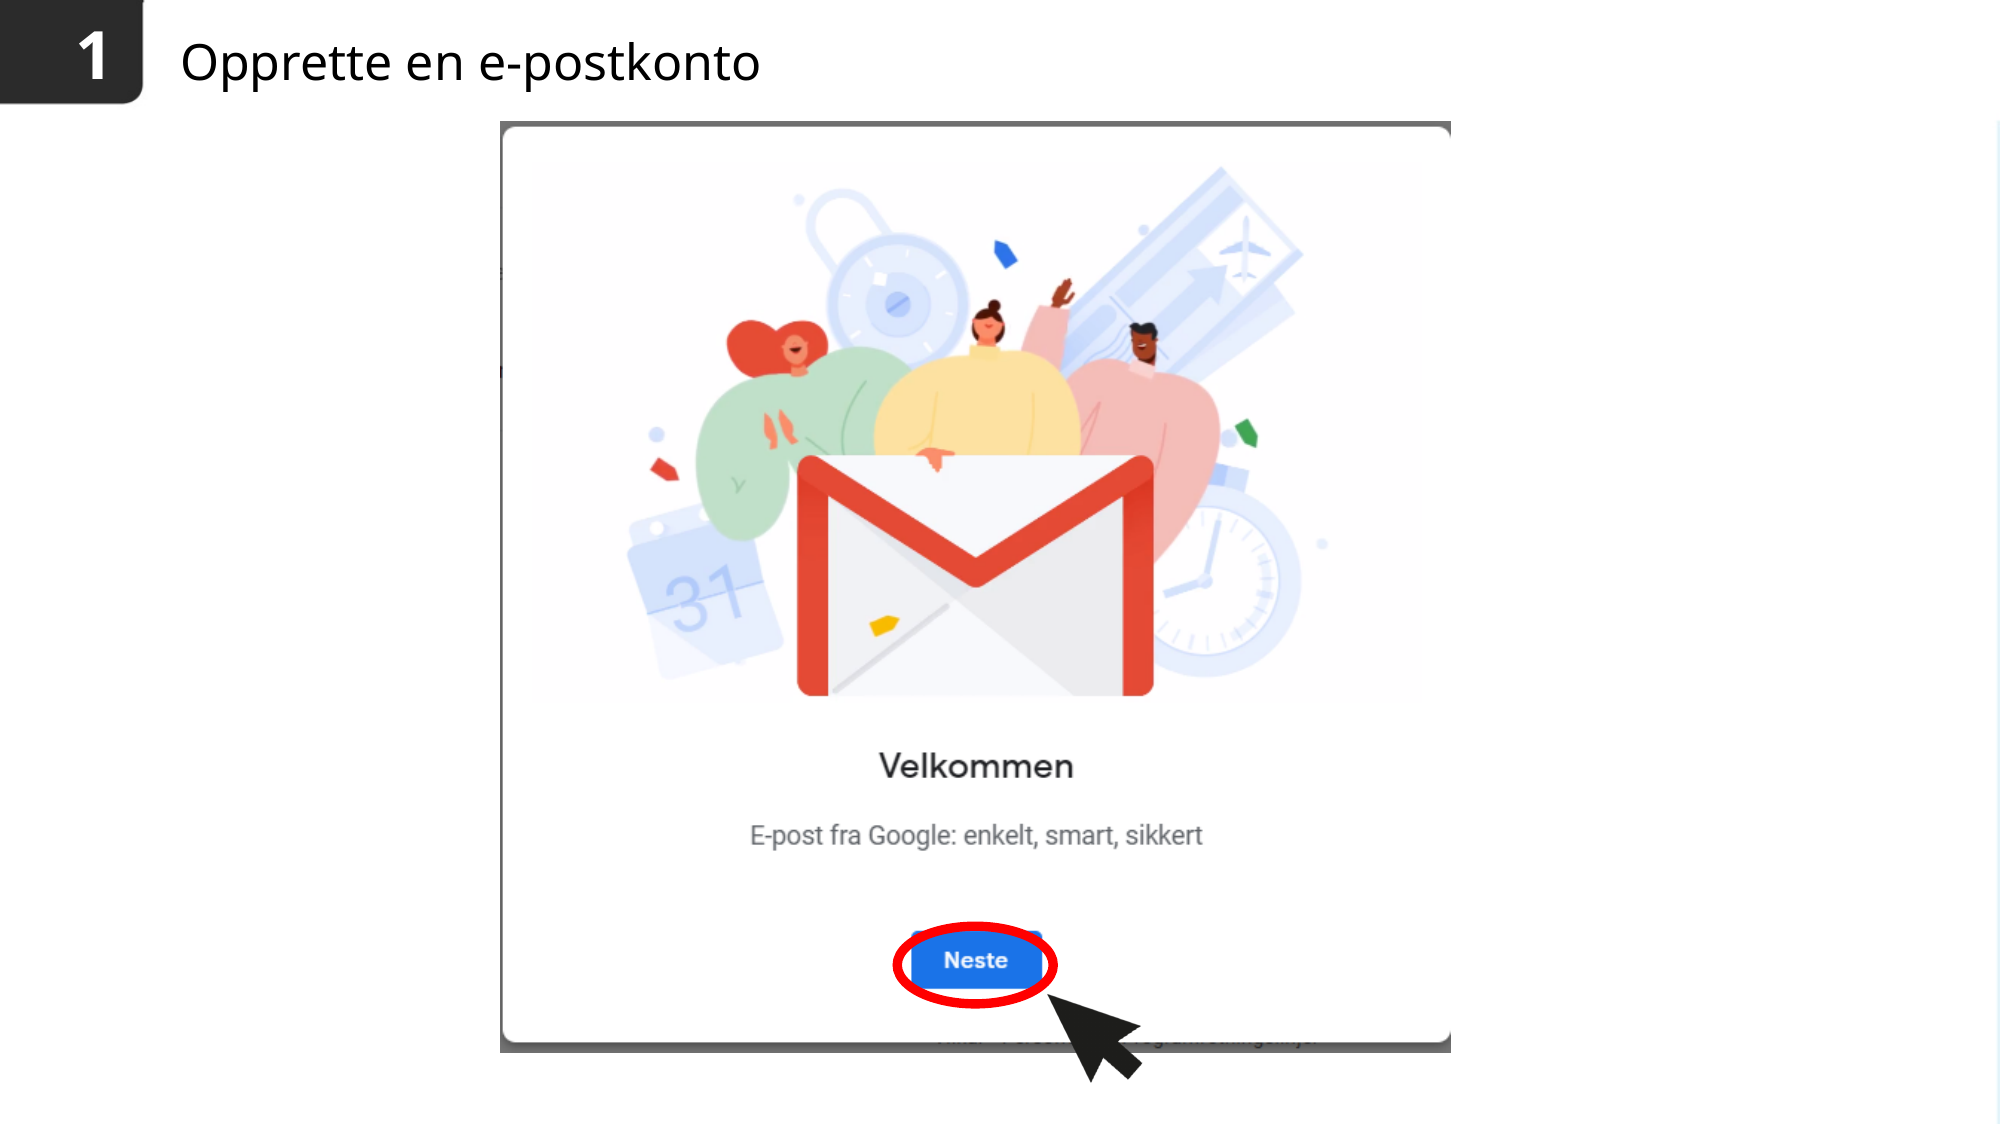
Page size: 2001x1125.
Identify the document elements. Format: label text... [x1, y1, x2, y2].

picture [0, 0, 2000, 1124]
title Opprette en e-postkonto [188, 34, 1864, 95]
text_box 1 [60, 20, 188, 95]
